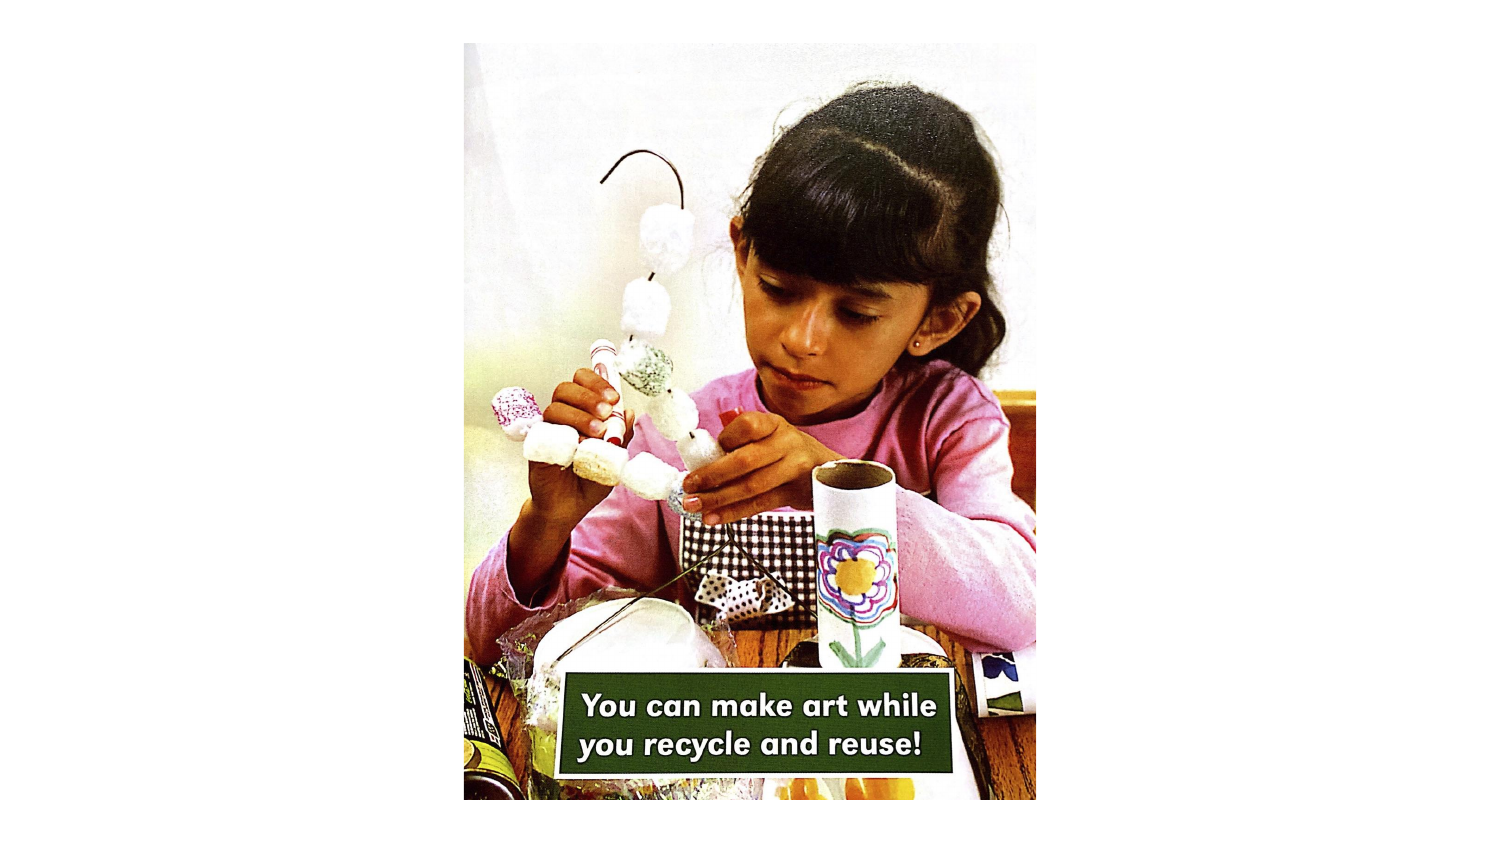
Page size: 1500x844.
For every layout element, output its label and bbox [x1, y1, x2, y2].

picture [463, 43, 1037, 800]
